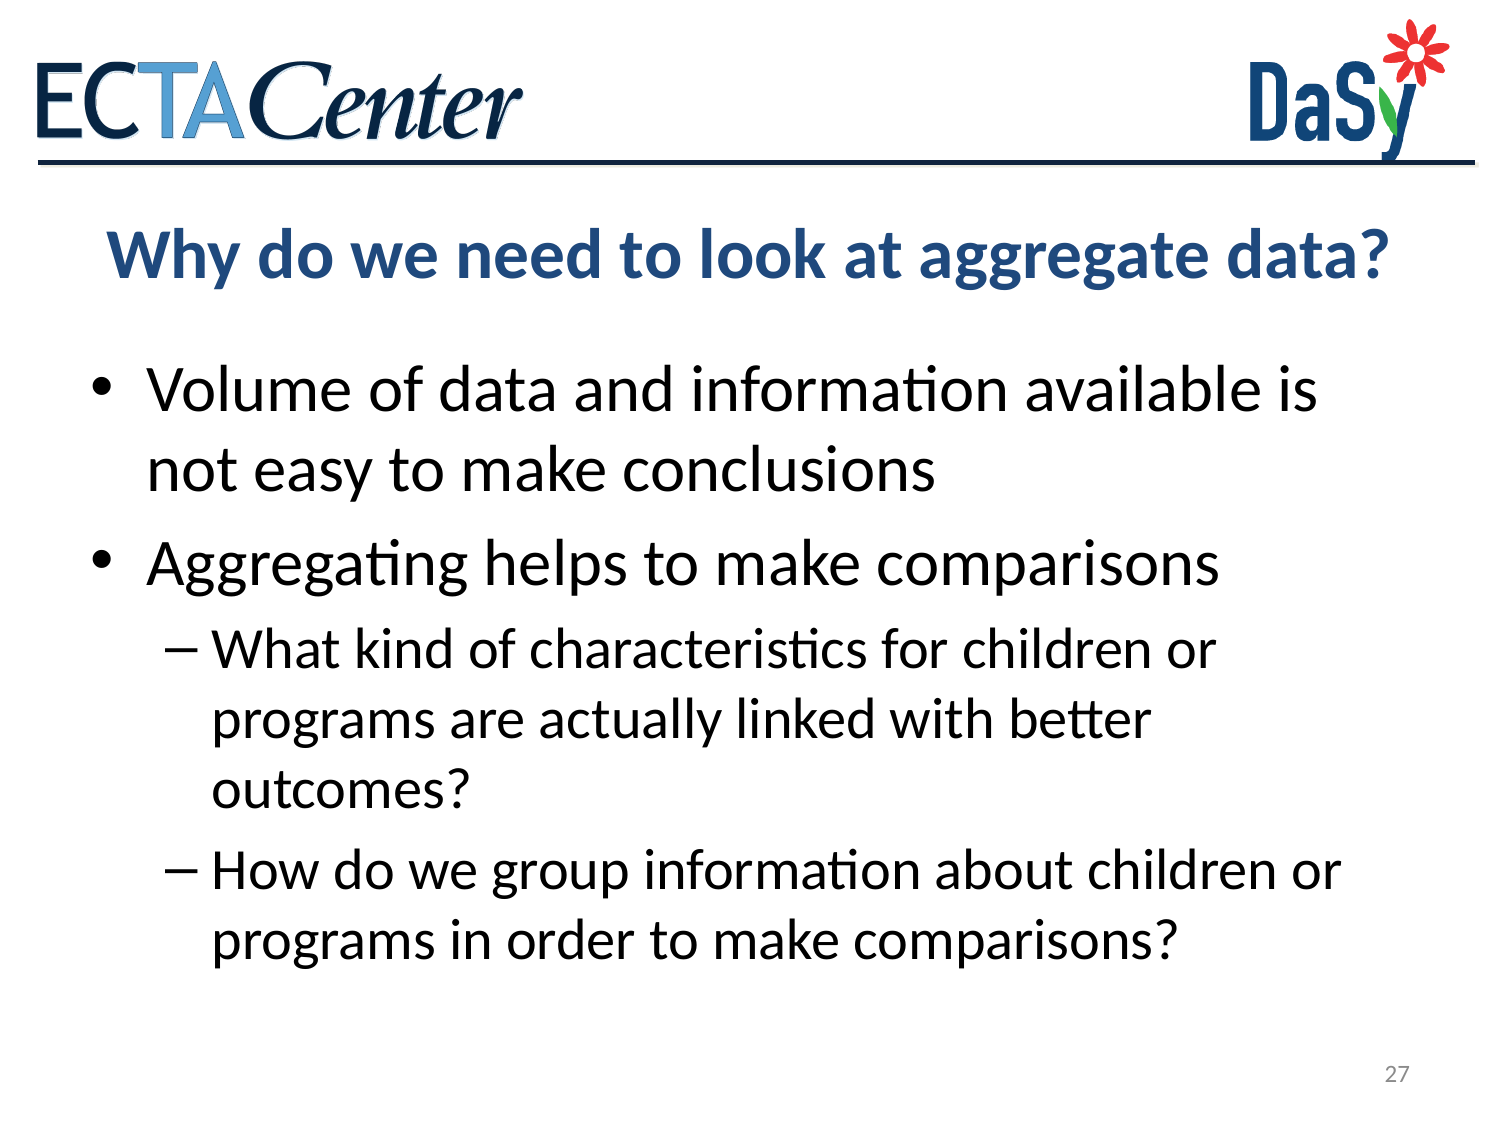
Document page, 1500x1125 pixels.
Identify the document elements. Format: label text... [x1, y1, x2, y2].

slide_number 27 [1074, 1042, 1425, 1103]
list Volume of data and information available is not easy to make conclusions Aggregating helps to make comparisons What kind of characteristics for children or programs are actually linked with better outcomes? How do we group information about children or programs in order to make comparisons? [75, 337, 1425, 1005]
title Why do we need to look at aggregate data? [75, 174, 1425, 325]
picture [37, 61, 524, 141]
picture [1250, 19, 1450, 160]
